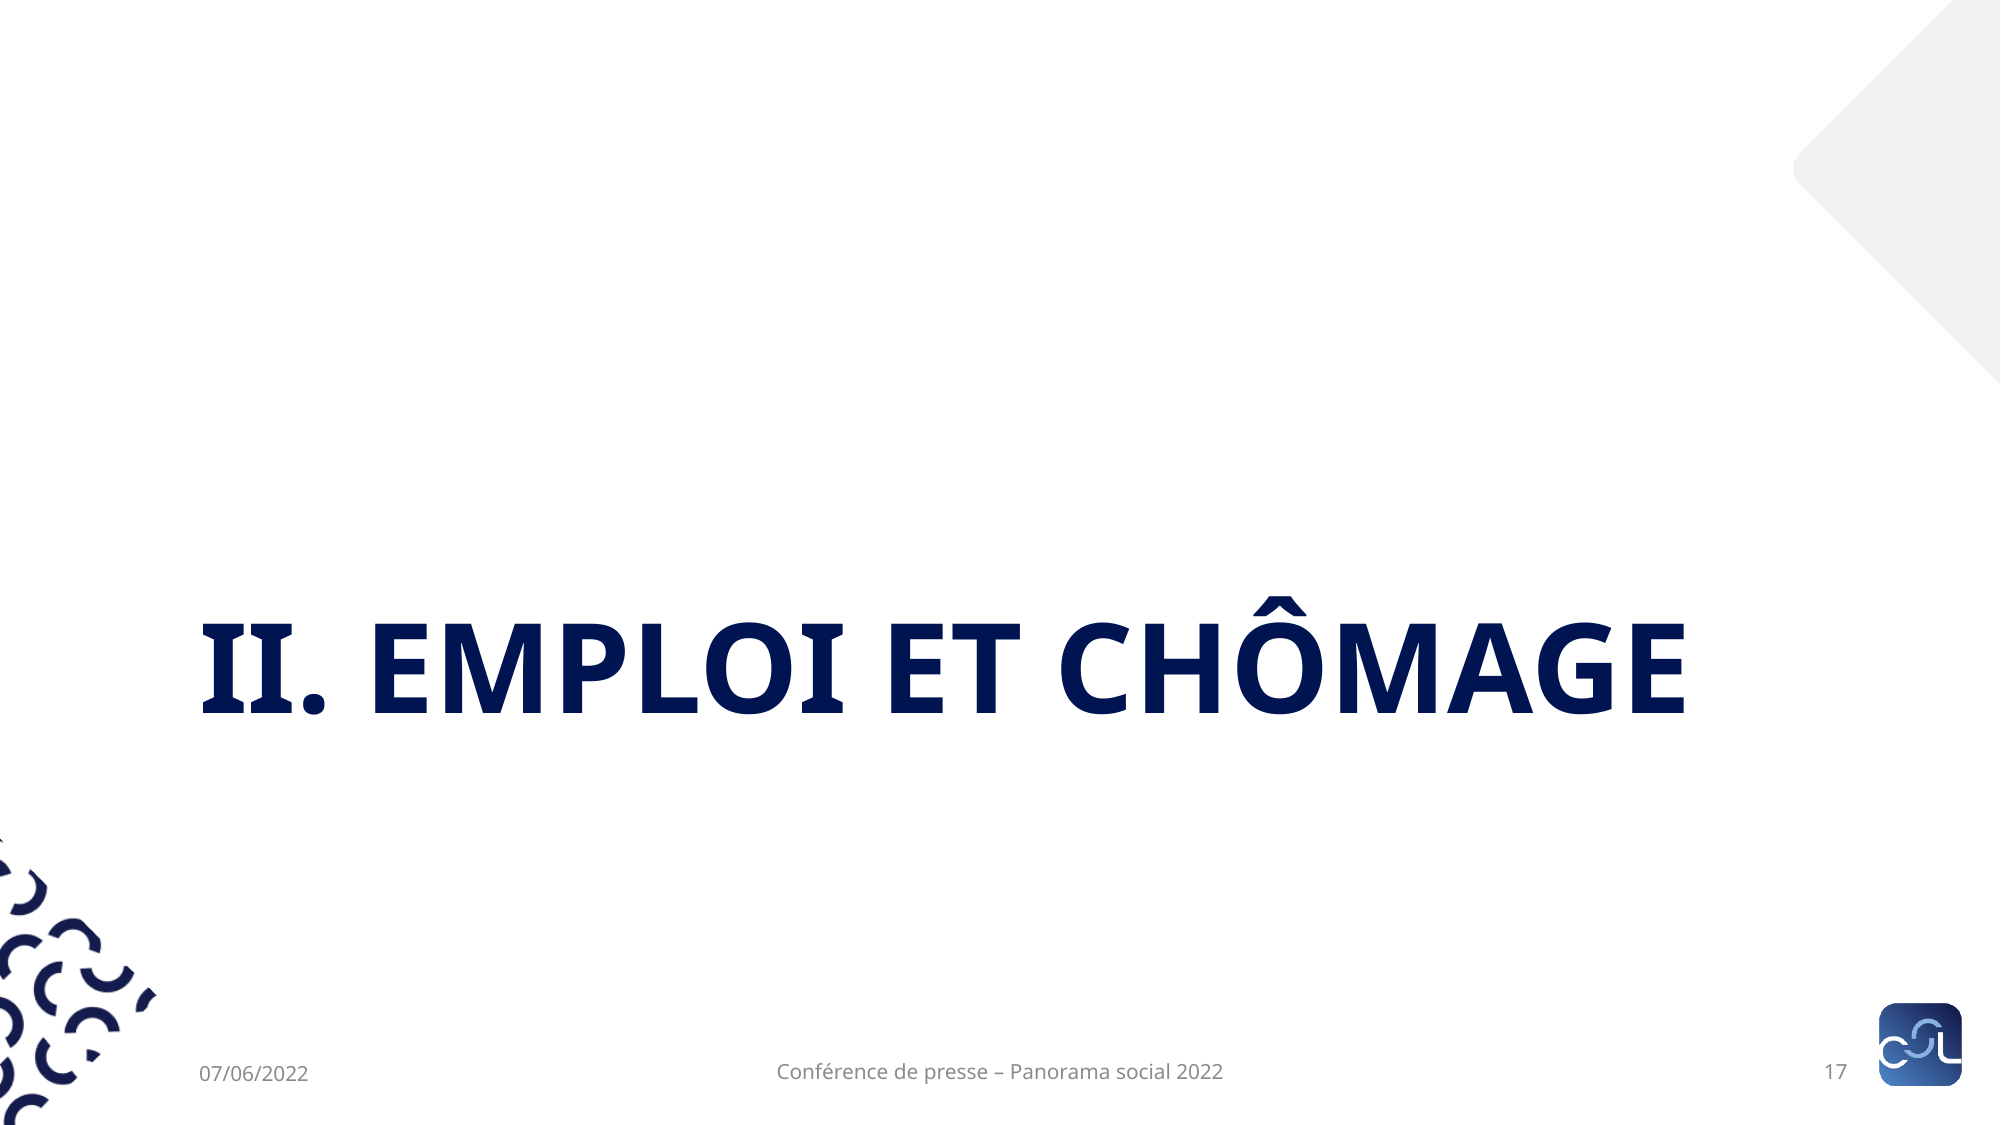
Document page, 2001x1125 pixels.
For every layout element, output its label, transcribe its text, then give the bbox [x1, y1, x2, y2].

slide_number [184, 1042, 588, 1103]
picture [0, 841, 156, 1125]
picture [1879, 1003, 1964, 1086]
slide_number 17 [1412, 1042, 1863, 1103]
title II. Emploi et chômage [184, 280, 1862, 749]
footer Conférence de presse – Panorama social 2022 [662, 1042, 1338, 1103]
